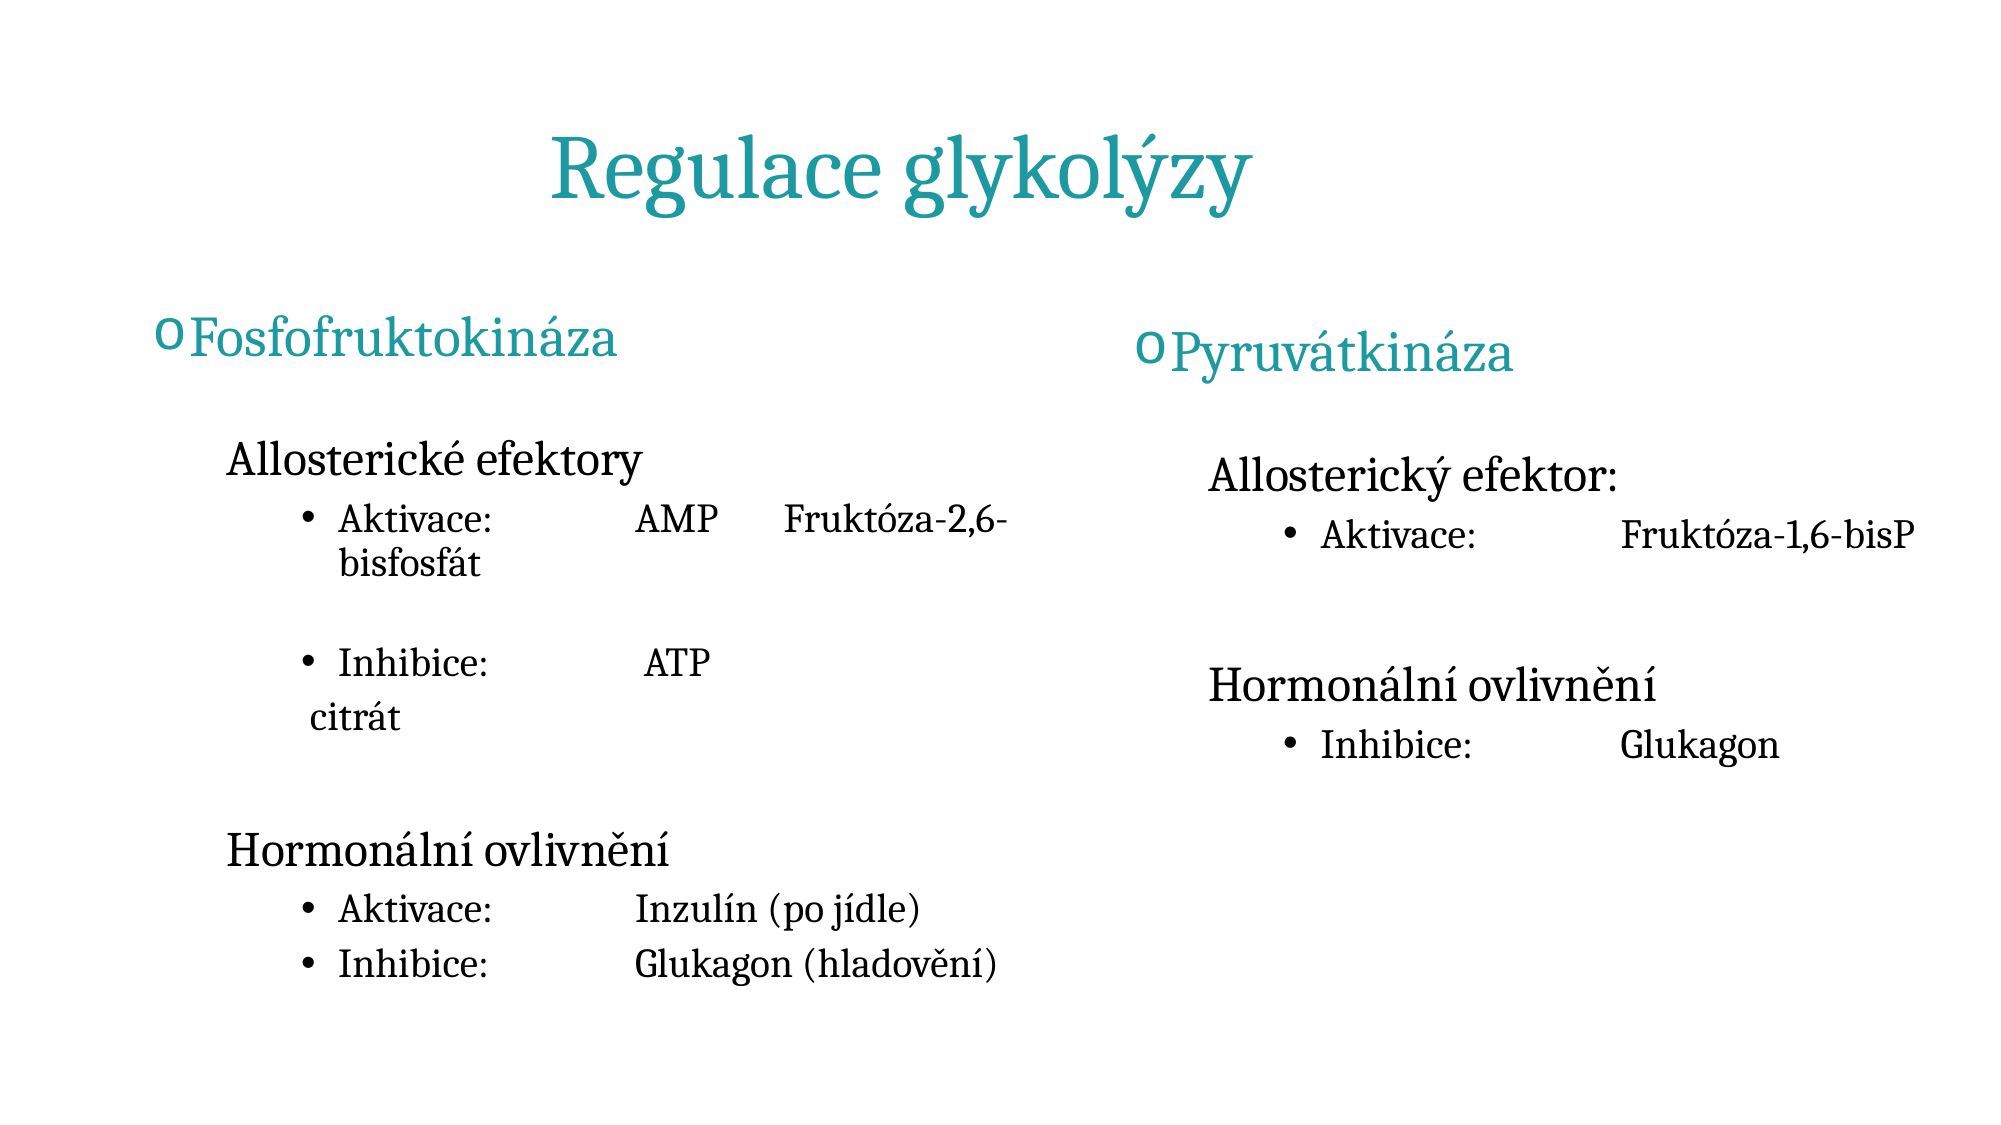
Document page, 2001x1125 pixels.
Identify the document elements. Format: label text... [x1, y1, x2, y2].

list Pyruvátkináza Allosterický efektor: Aktivace: Fruktóza-1,6-bisP Hormonální ovlivnění Inhibice: Glukagon [1118, 313, 1969, 1027]
title Regulace glykolýzy [137, 59, 1863, 278]
list Fosfofruktokináza Allosterické efektory Aktivace: AMP Fruktóza-2,6-bisfosfát Inhibice: ATP citrát Hormonální ovlivnění Aktivace: Inzulín (po jídle) Inhibice: Glukagon (hladovění) [137, 299, 1026, 1014]
